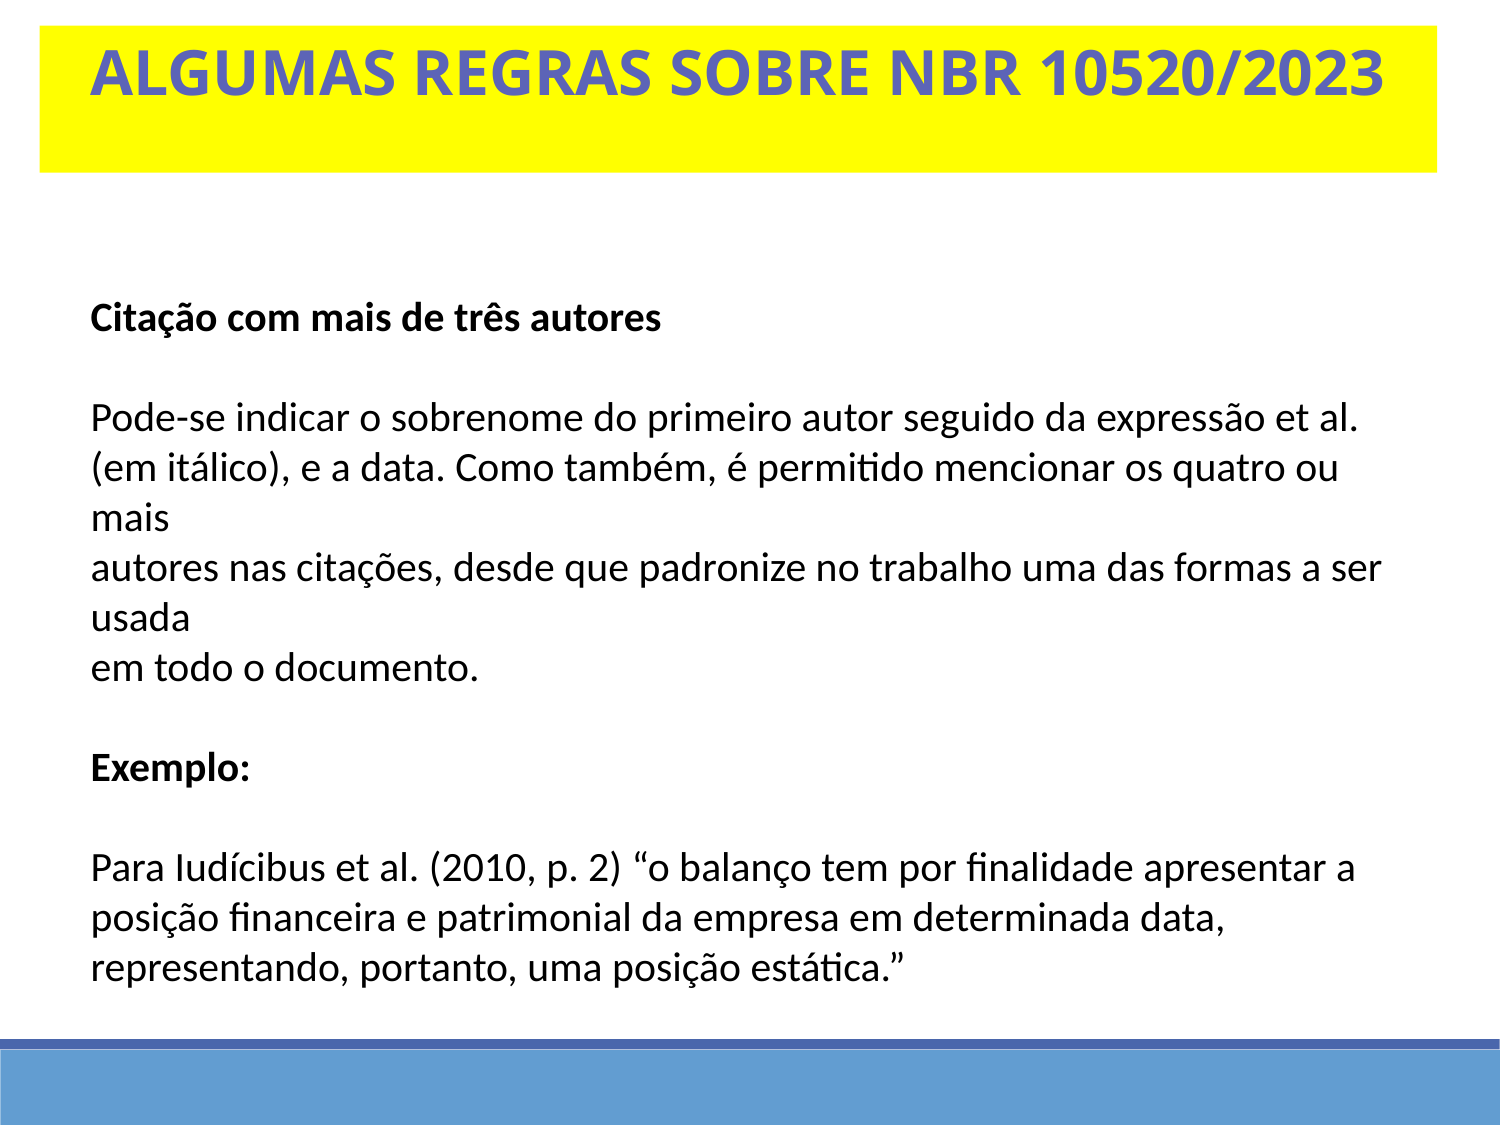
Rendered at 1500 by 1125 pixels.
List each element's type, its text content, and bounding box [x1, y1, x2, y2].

text_box Citação com mais de três autores Pode-se indicar o sobrenome do primeiro autor seguido da expressão et al. (em itálico), e a data. Como também, é permitido mencionar os quatro ou mais autores nas citações, desde que padronize no trabalho uma das formas a ser usada em todo o documento. Exemplo: Para Iudícibus et al. (2010, p. 2) “o balanço tem por finalidade apresentar a posição financeira e patrimonial da empresa em determinada data, representando, portanto, uma posição estática.” [75, 282, 1438, 1043]
text_box Algumas regras sobre nbr 10520/2023 [39, 25, 1438, 173]
